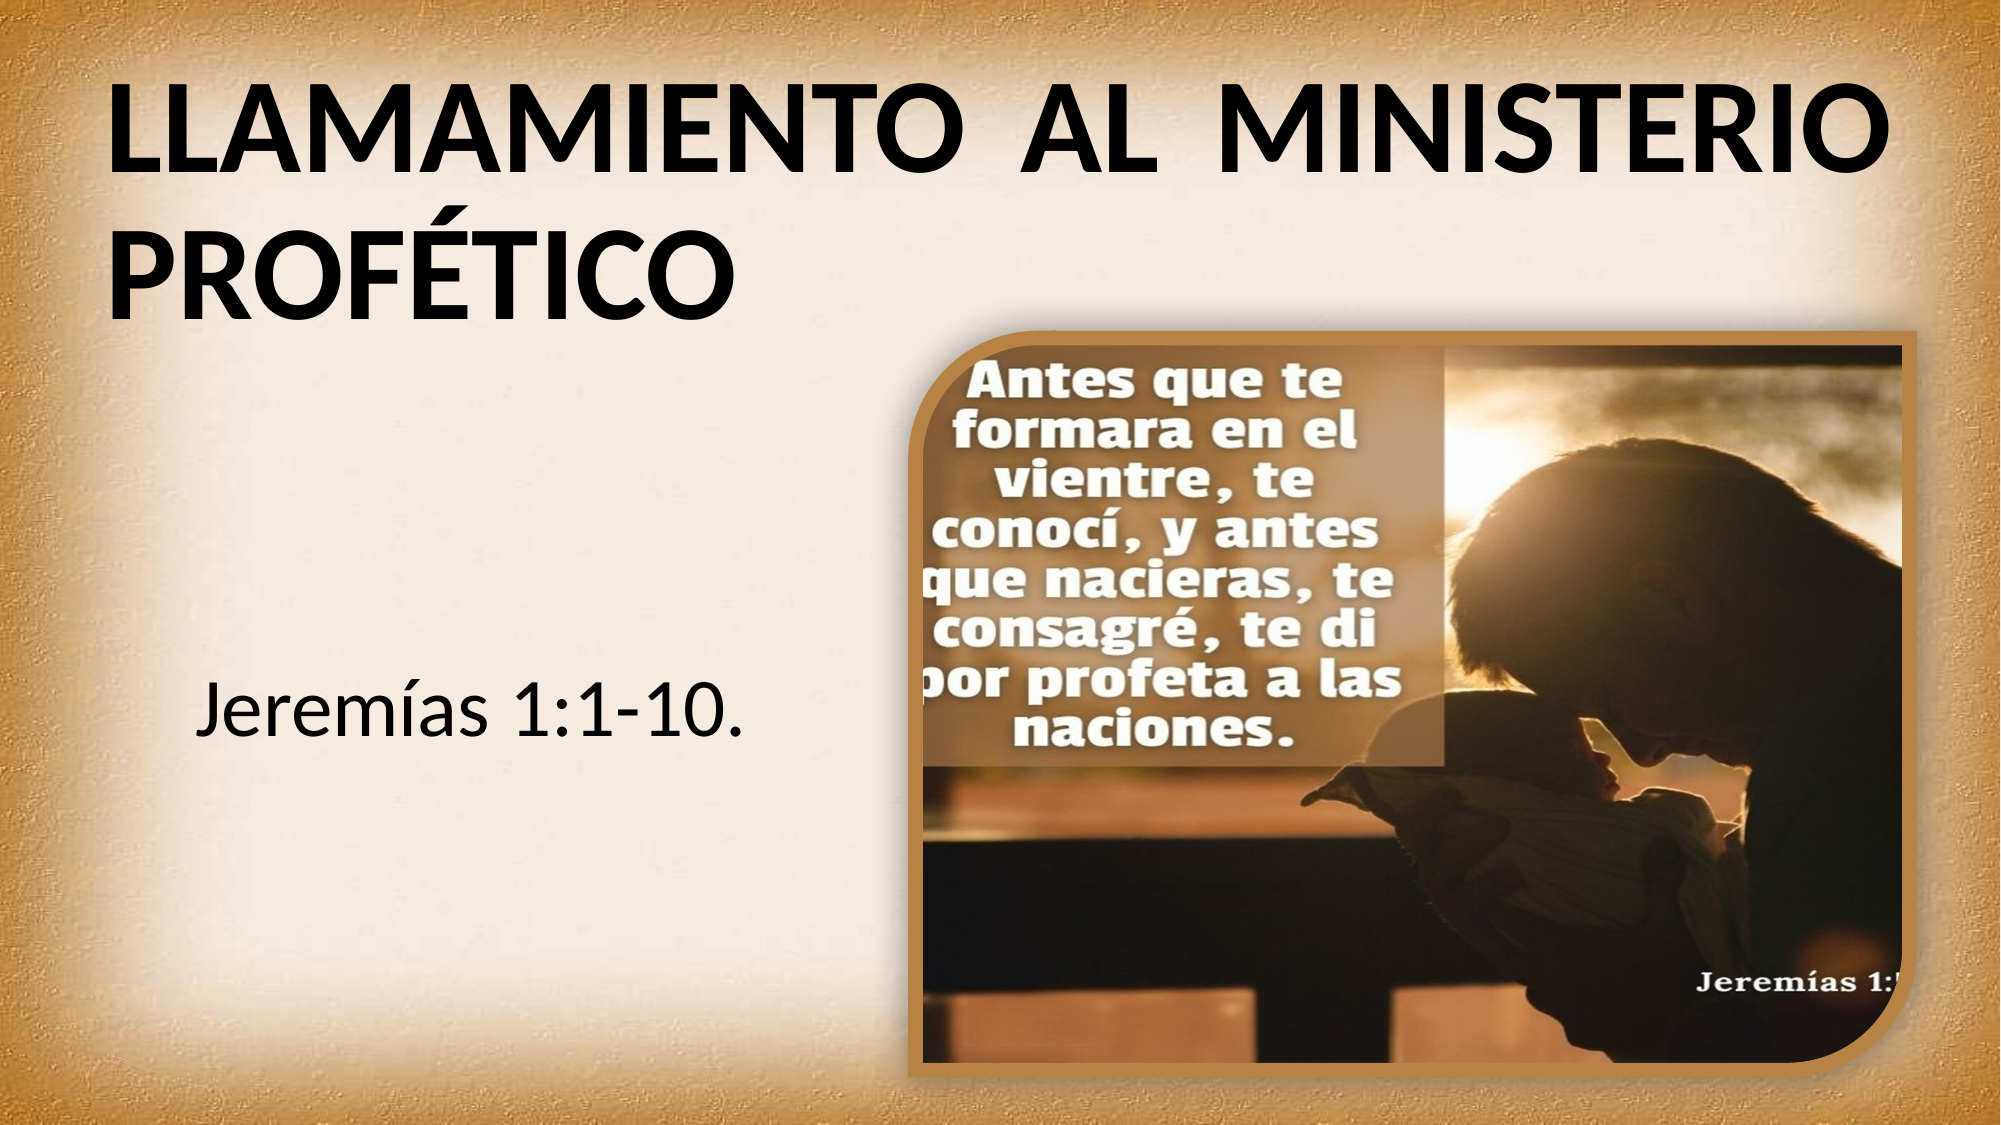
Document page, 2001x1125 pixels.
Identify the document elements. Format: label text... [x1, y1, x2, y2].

title LLAMAMIENTO AL MINISTERIO PROFÉTICO [90, 66, 1910, 339]
picture [0, 0, 2001, 1125]
text_box Jeremías 1:1-10. [84, 646, 877, 761]
